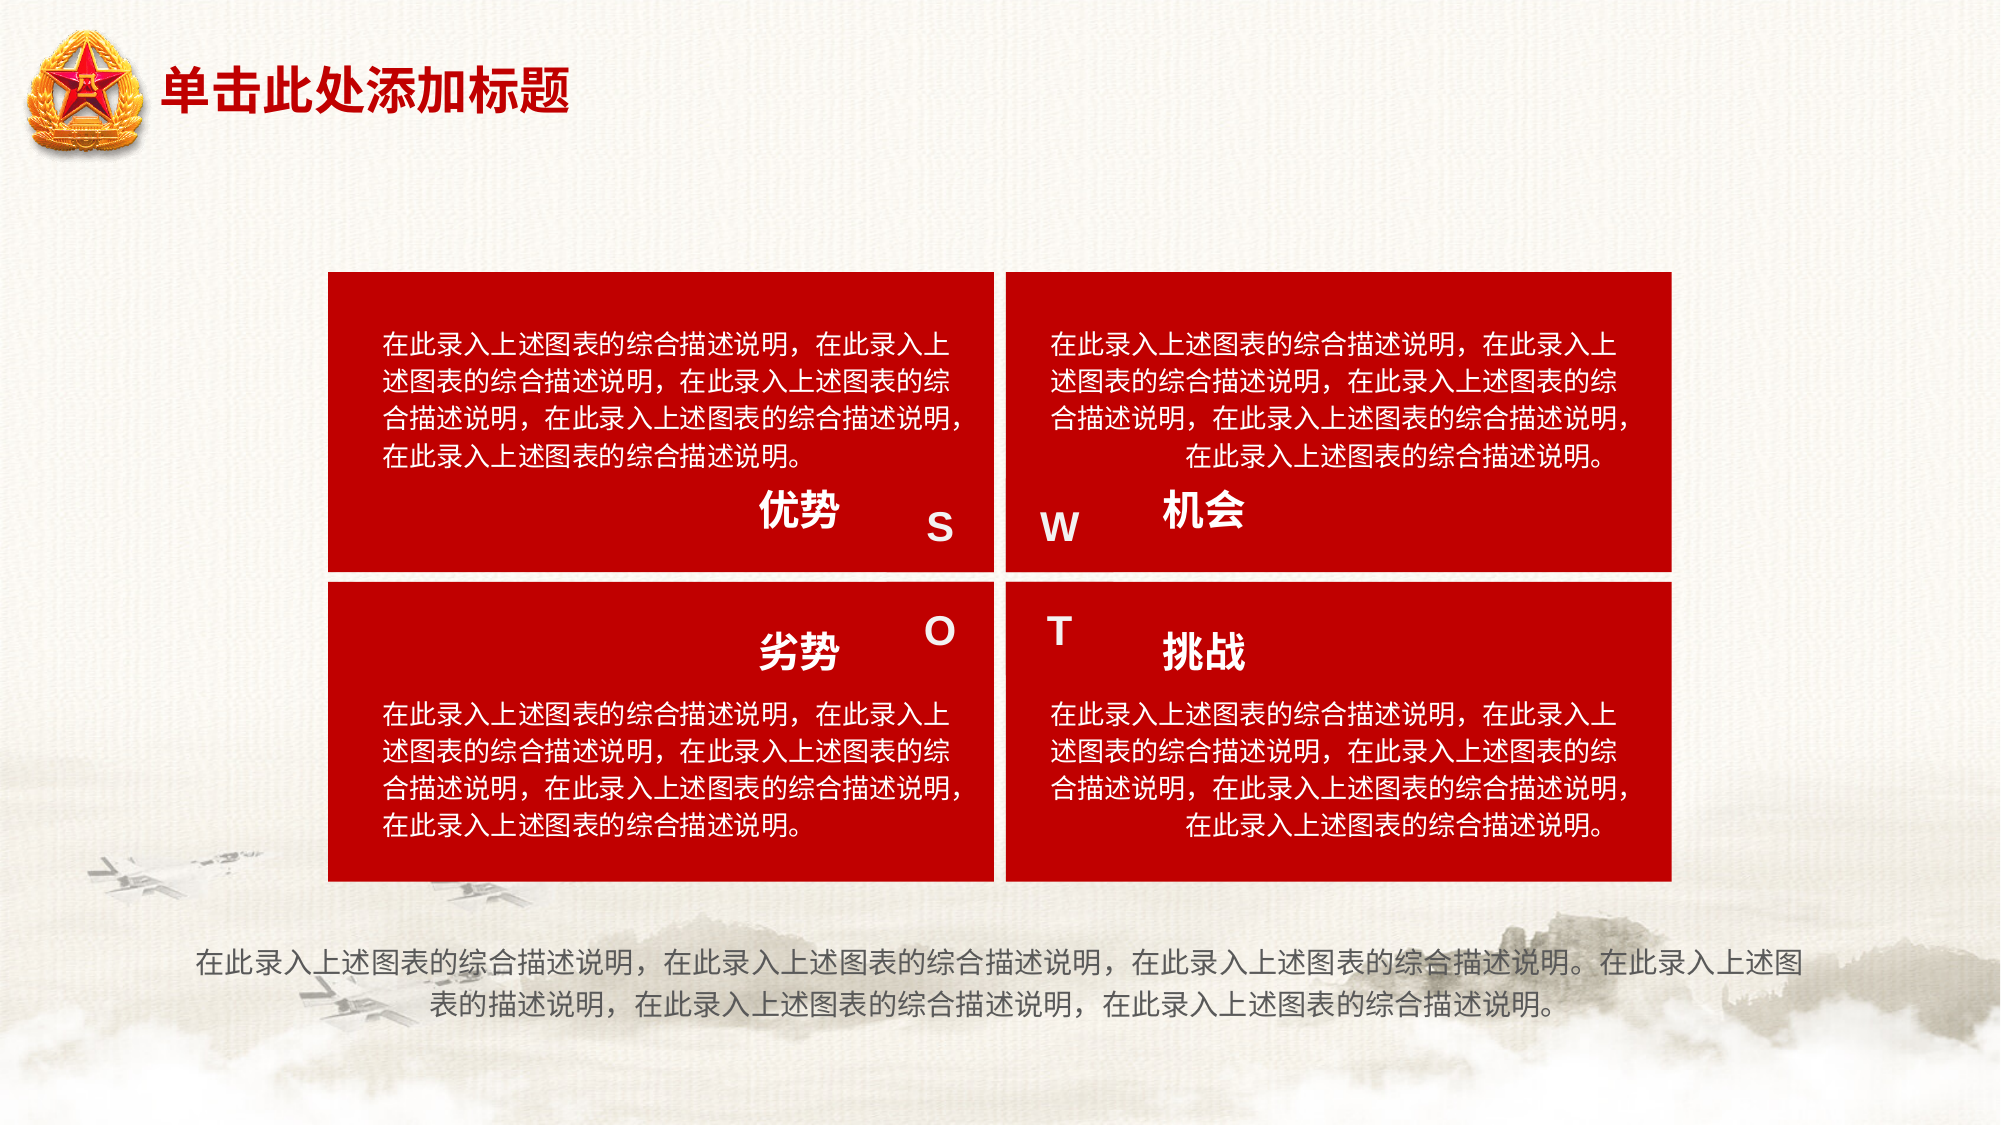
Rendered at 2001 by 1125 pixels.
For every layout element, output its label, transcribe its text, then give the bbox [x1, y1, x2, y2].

text_box W [1005, 477, 1114, 573]
text_box 机会 [1147, 479, 1283, 542]
text_box [1005, 581, 1673, 883]
text_box 在此录入上述图表的综合描述说明，在此录入上述图表的综合描述说明，在此录入上述图表的综合描述说明，在此录入上述图表的综合描述说明，在此录入上述图表的综合描述说明。 [367, 685, 985, 849]
text_box 挑战 [1147, 618, 1283, 683]
text_box 劣势 [720, 618, 857, 683]
text_box 在此录入上述图表的综合描述说明，在此录入上述图表的综合描述说明，在此录入上述图表的综合描述说明，在此录入上述图表的综合描述说明，在此录入上述图表的综合描述说明。 [1031, 315, 1633, 479]
text_box [1005, 271, 1673, 573]
text_box 在此录入上述图表的综合描述说明，在此录入上述图表的综合描述说明，在此录入上述图表的综合描述说明，在此录入上述图表的综合描述说明，在此录入上述图表的综合描述说明。 [367, 315, 985, 479]
text_box O [886, 581, 995, 677]
text_box 在此录入上述图表的综合描述说明，在此录入上述图表的综合描述说明，在此录入上述图表的综合描述说明。在此录入上述图表的描述说明，在此录入上述图表的综合描述说明，在此录入上述图表的综合描述说明。 [169, 930, 1831, 1029]
title 单击此处添加标题 [144, 57, 1870, 128]
text_box [327, 581, 995, 883]
text_box 在此录入上述图表的综合描述说明，在此录入上述图表的综合描述说明，在此录入上述图表的综合描述说明，在此录入上述图表的综合描述说明，在此录入上述图表的综合描述说明。 [1031, 685, 1633, 849]
text_box [327, 271, 995, 573]
picture [0, 0, 2001, 1125]
text_box S [886, 477, 995, 573]
text_box T [1005, 581, 1114, 677]
text_box 优势 [720, 479, 857, 542]
